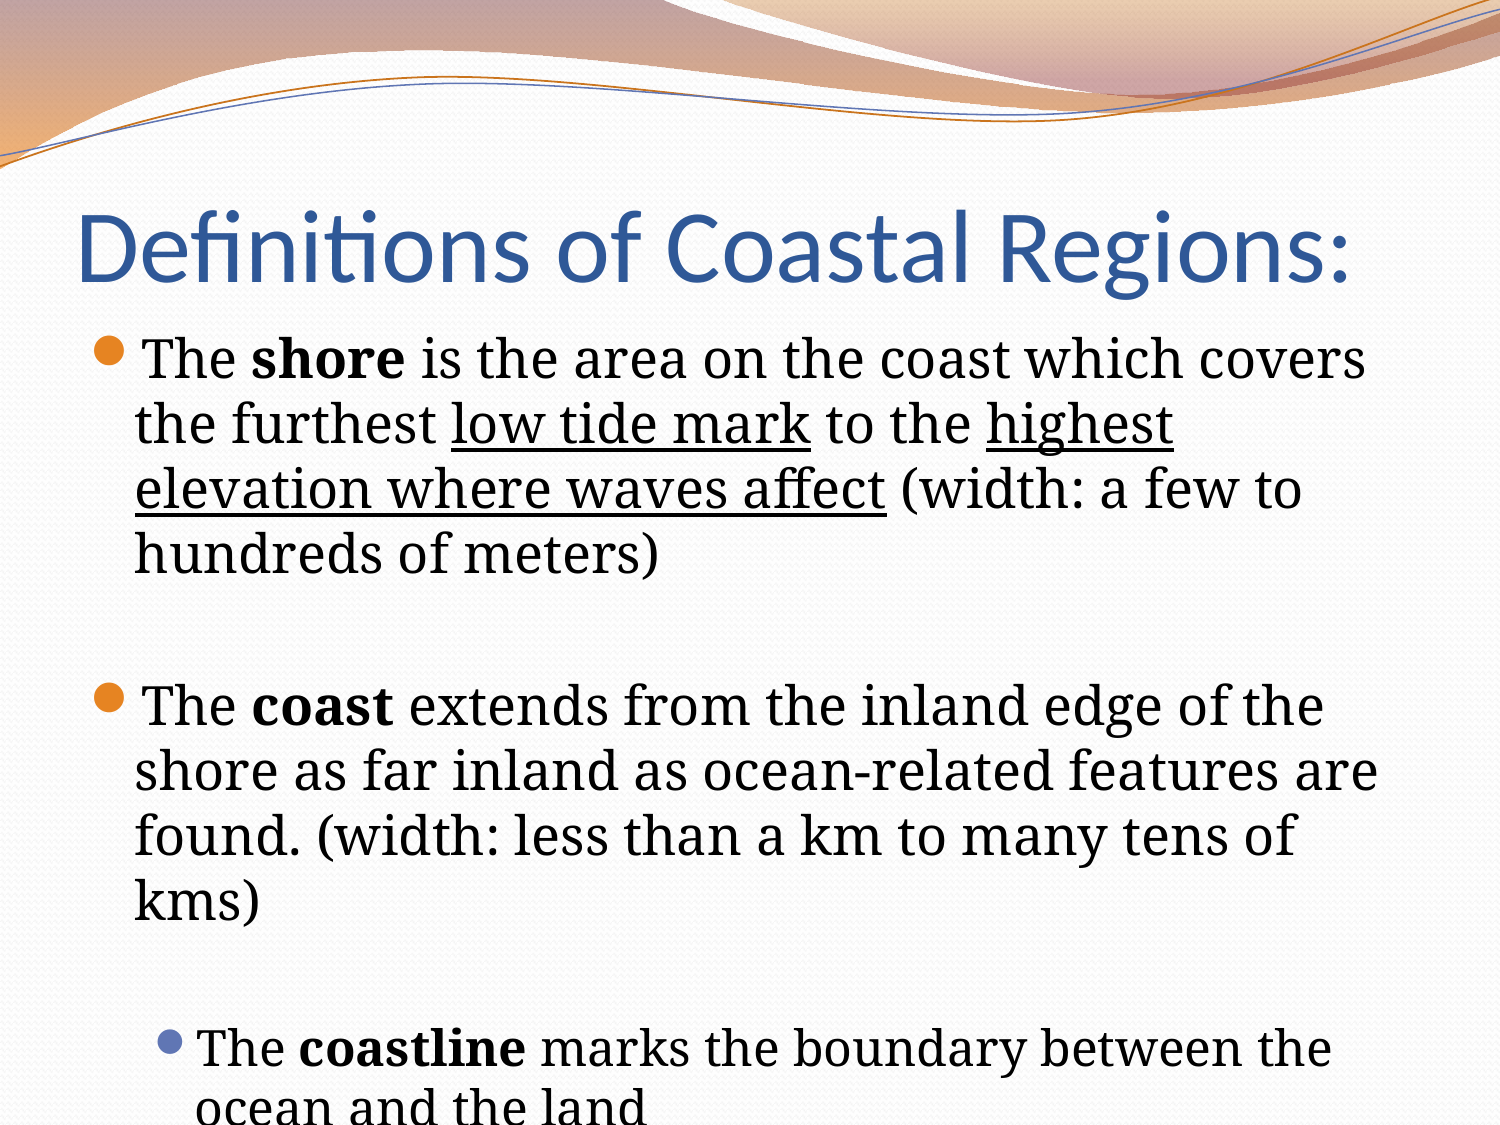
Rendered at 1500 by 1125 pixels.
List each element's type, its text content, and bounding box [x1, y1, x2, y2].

list The shore is the area on the coast which covers the furthest low tide mark to the highest elevation where waves affect (width: a few to hundreds of meters) The coast extends from the inland edge of the shore as far inland as ocean-related features are found. (width: less than a km to many tens of kms) The coastline marks the boundary between the ocean and the land [75, 317, 1425, 1038]
title Definitions of Coastal Regions: [75, 115, 1425, 303]
